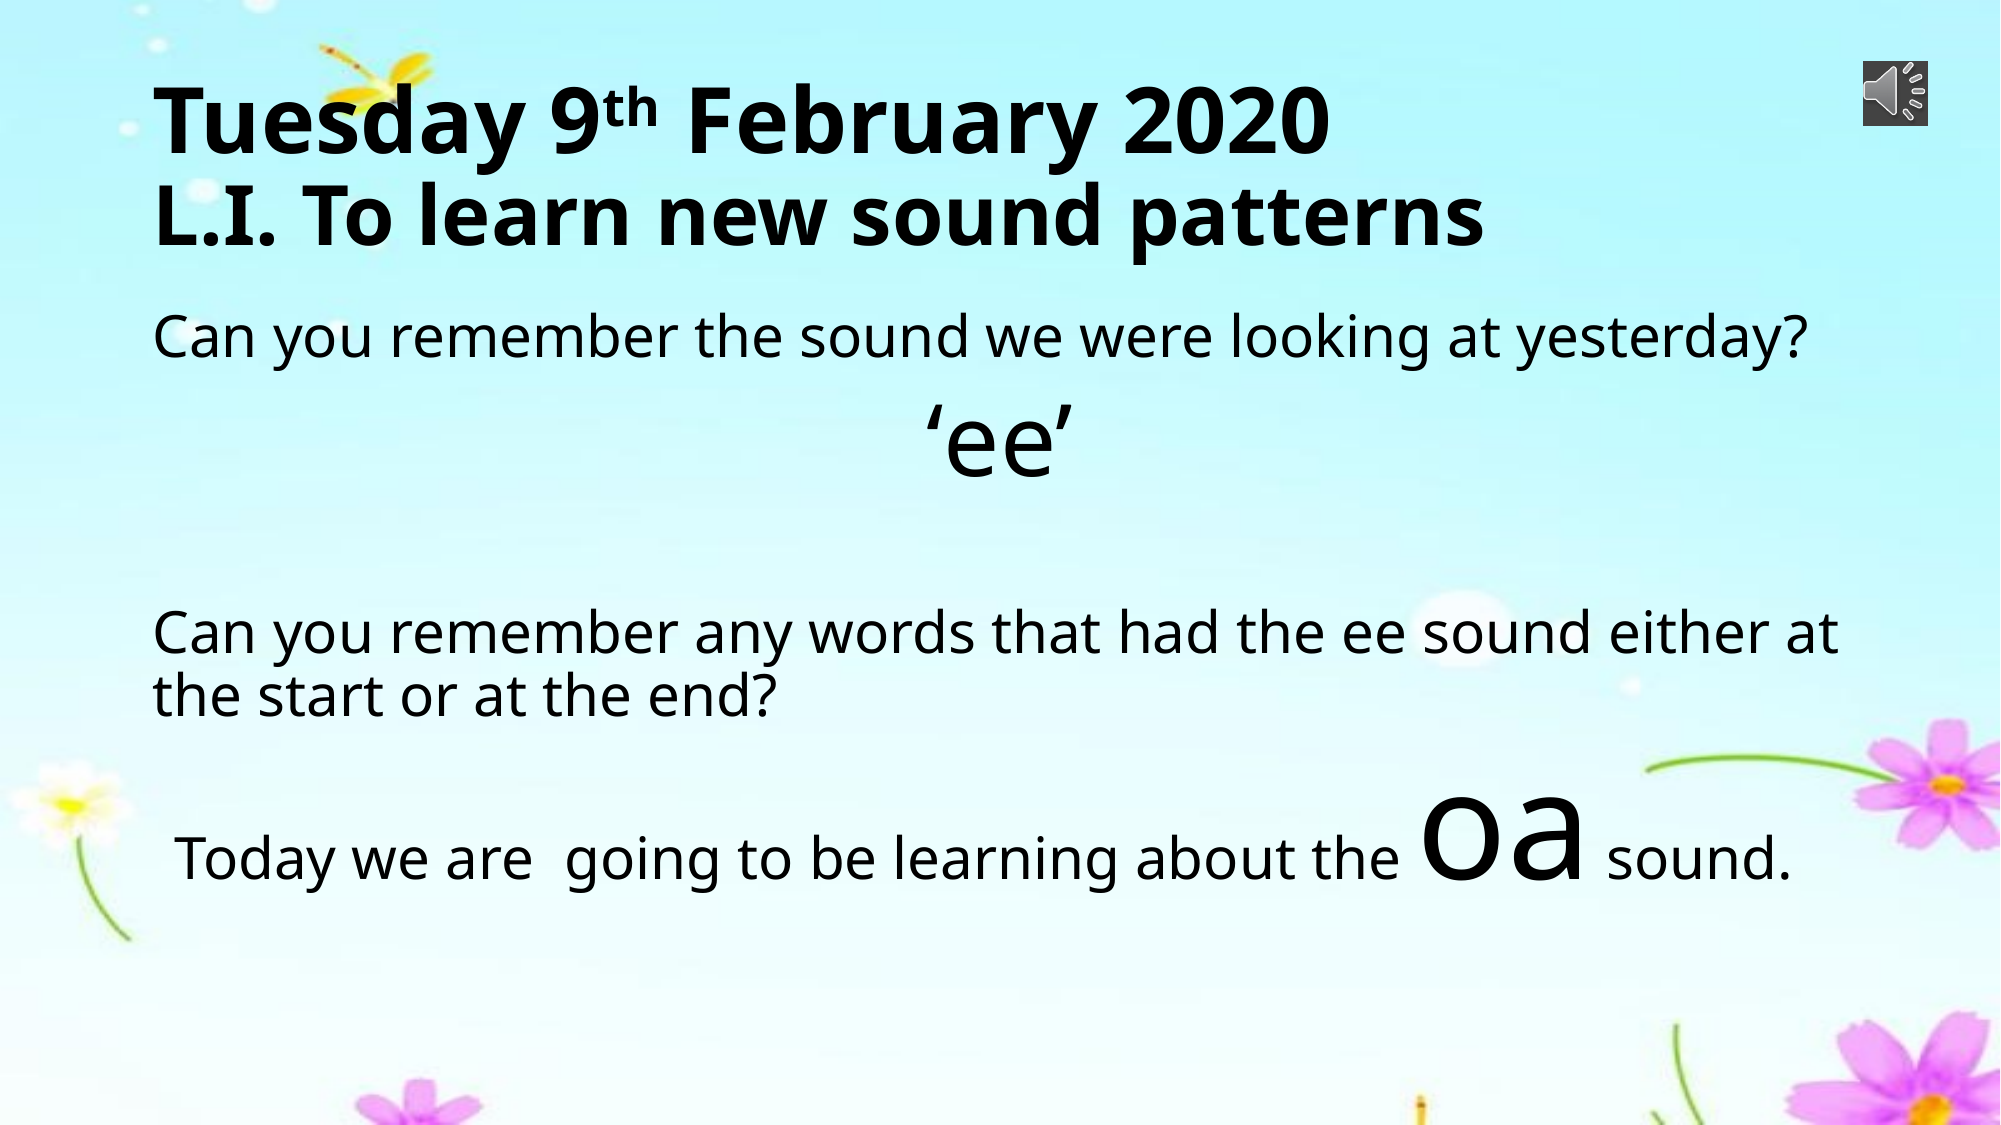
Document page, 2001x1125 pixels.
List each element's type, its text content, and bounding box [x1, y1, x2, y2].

title Tuesday 9th February 2020 L.I. To learn new sound patterns [137, 59, 1863, 278]
picture [0, 0, 2001, 1125]
list Can you remember the sound we were looking at yesterday? ‘ee’ Can you remember any words that had the ee sound either at the start or at the end? Today we are going to be learning about the oa sound. [137, 299, 1863, 1014]
